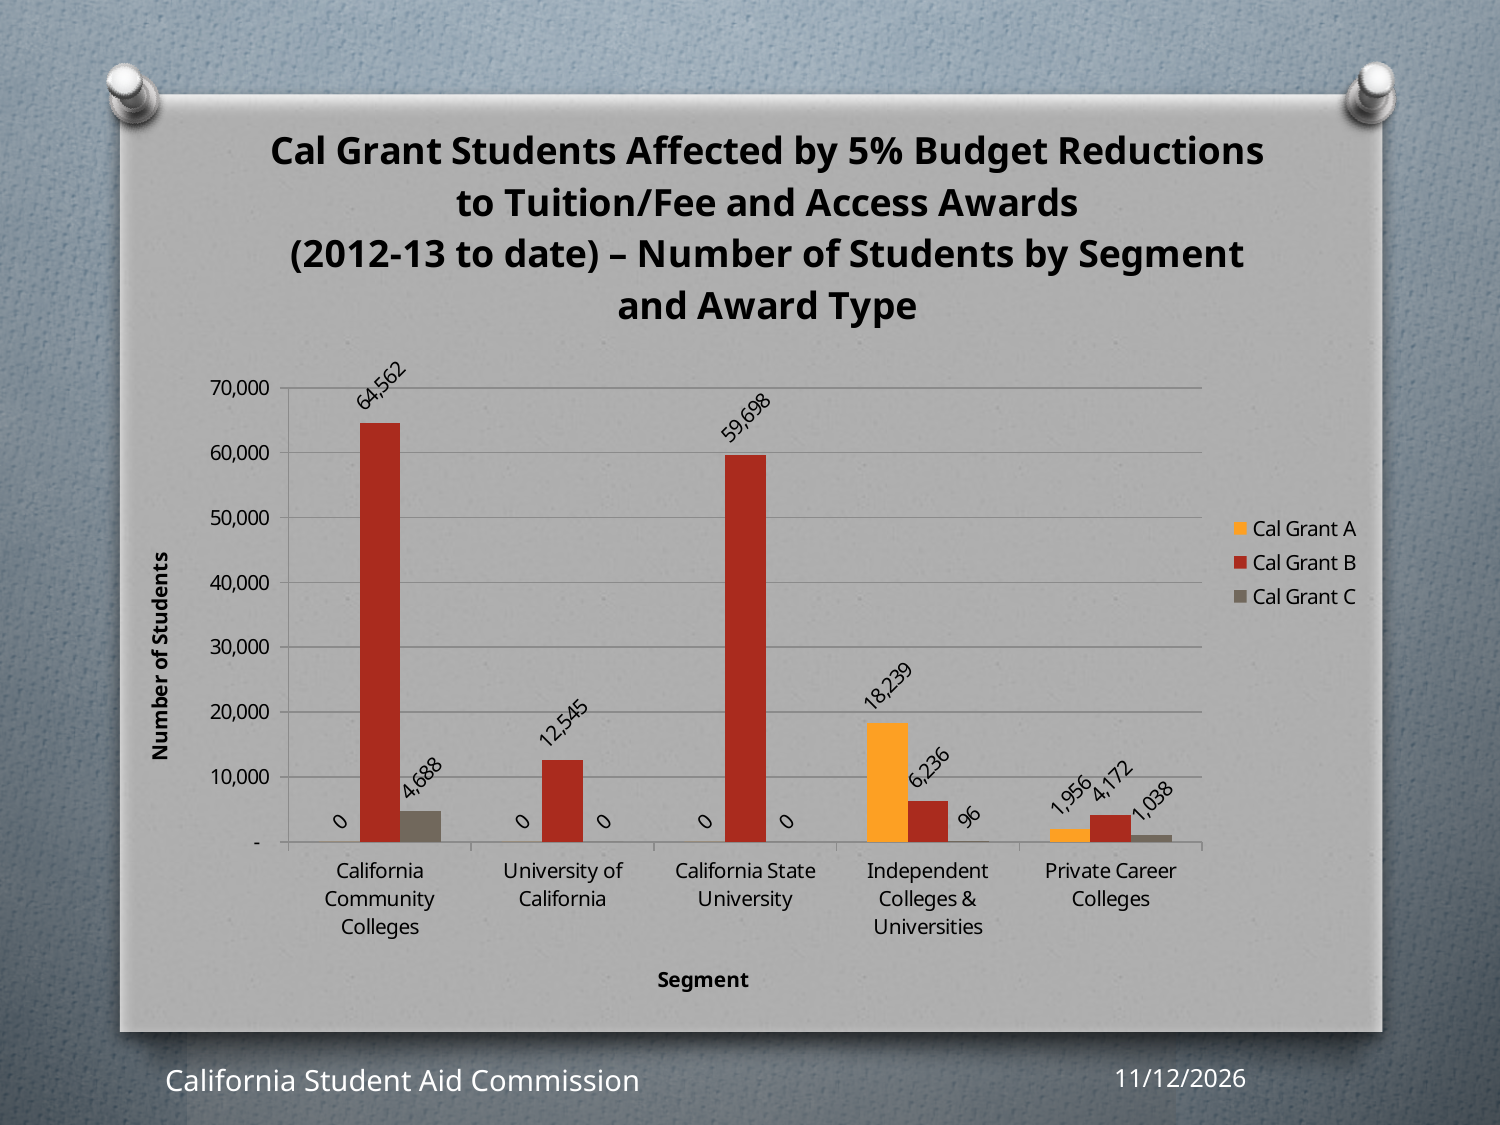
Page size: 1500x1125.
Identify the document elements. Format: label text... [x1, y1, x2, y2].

picture [1317, 35, 1439, 146]
chart [112, 99, 1376, 1026]
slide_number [1062, 1050, 1262, 1110]
picture [75, 29, 198, 132]
footer California Student Aid Commission [150, 1050, 1059, 1110]
